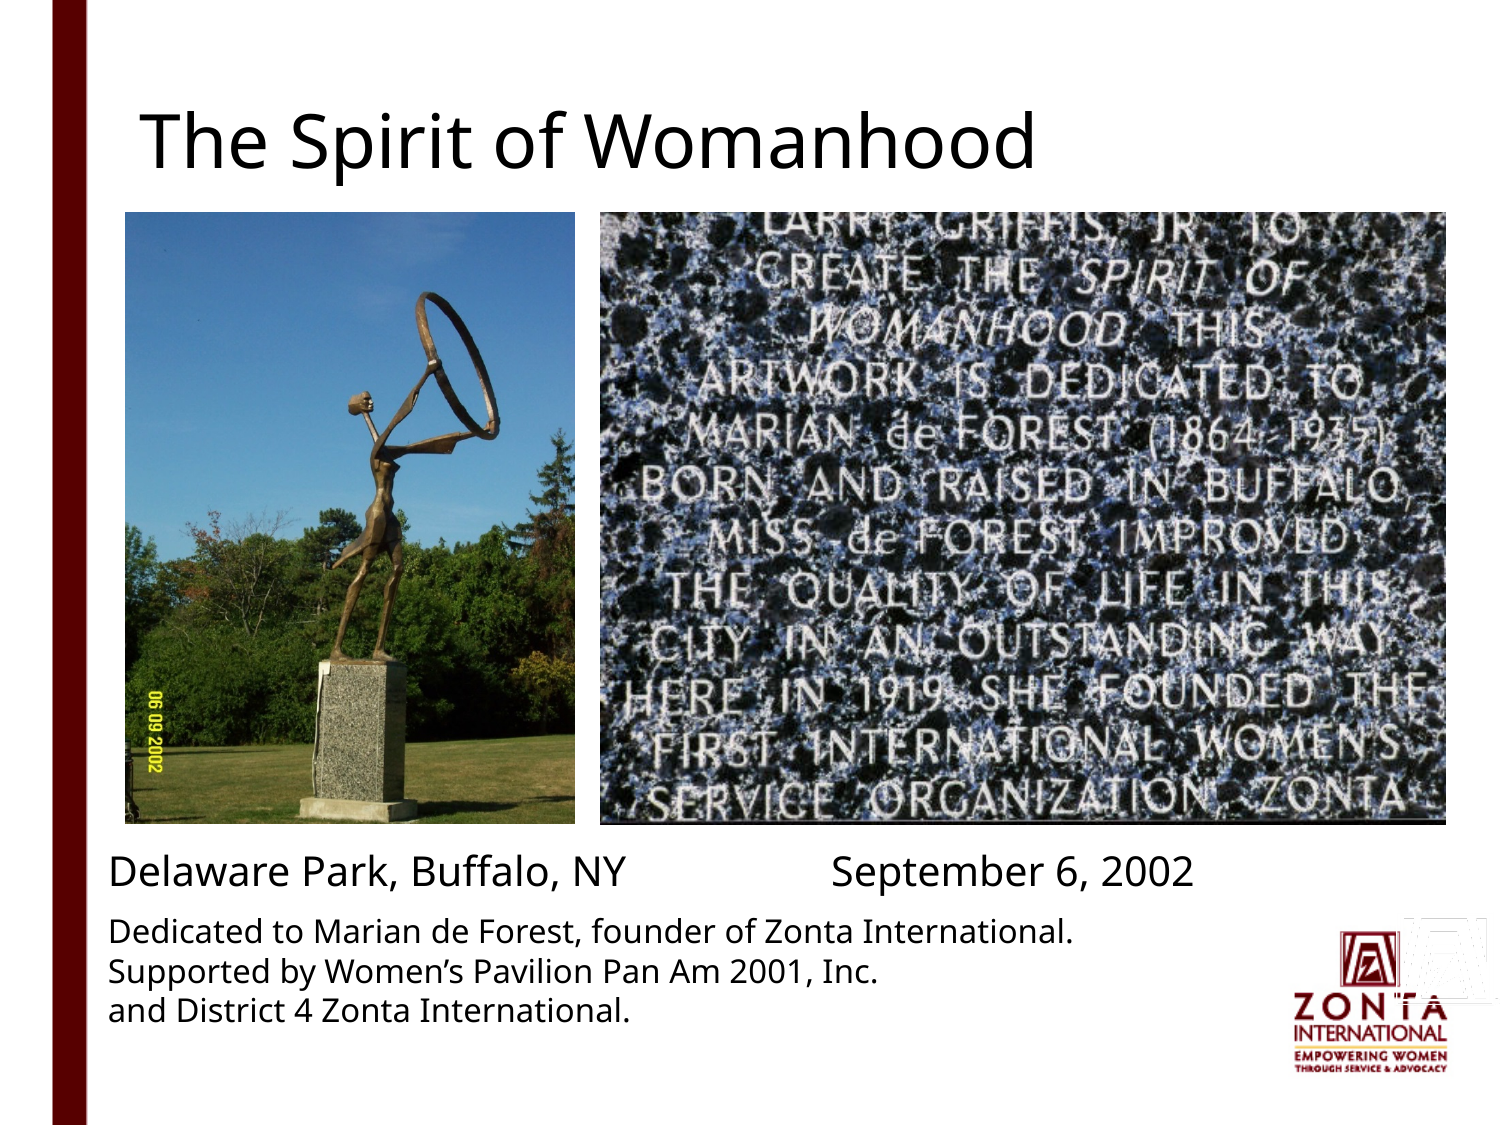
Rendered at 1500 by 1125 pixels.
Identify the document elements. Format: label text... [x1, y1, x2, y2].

list Delaware Park, Buffalo, NY September 6, 2002 Dedicated to Marian de Forest, founder of Zonta International. Supported by Women’s Pavilion Pan Am 2001, Inc. and District 4 Zonta International. [93, 837, 1400, 1038]
title The Spirit of Womanhood [124, 45, 1425, 233]
picture [0, 0, 1500, 1125]
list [124, 212, 576, 825]
